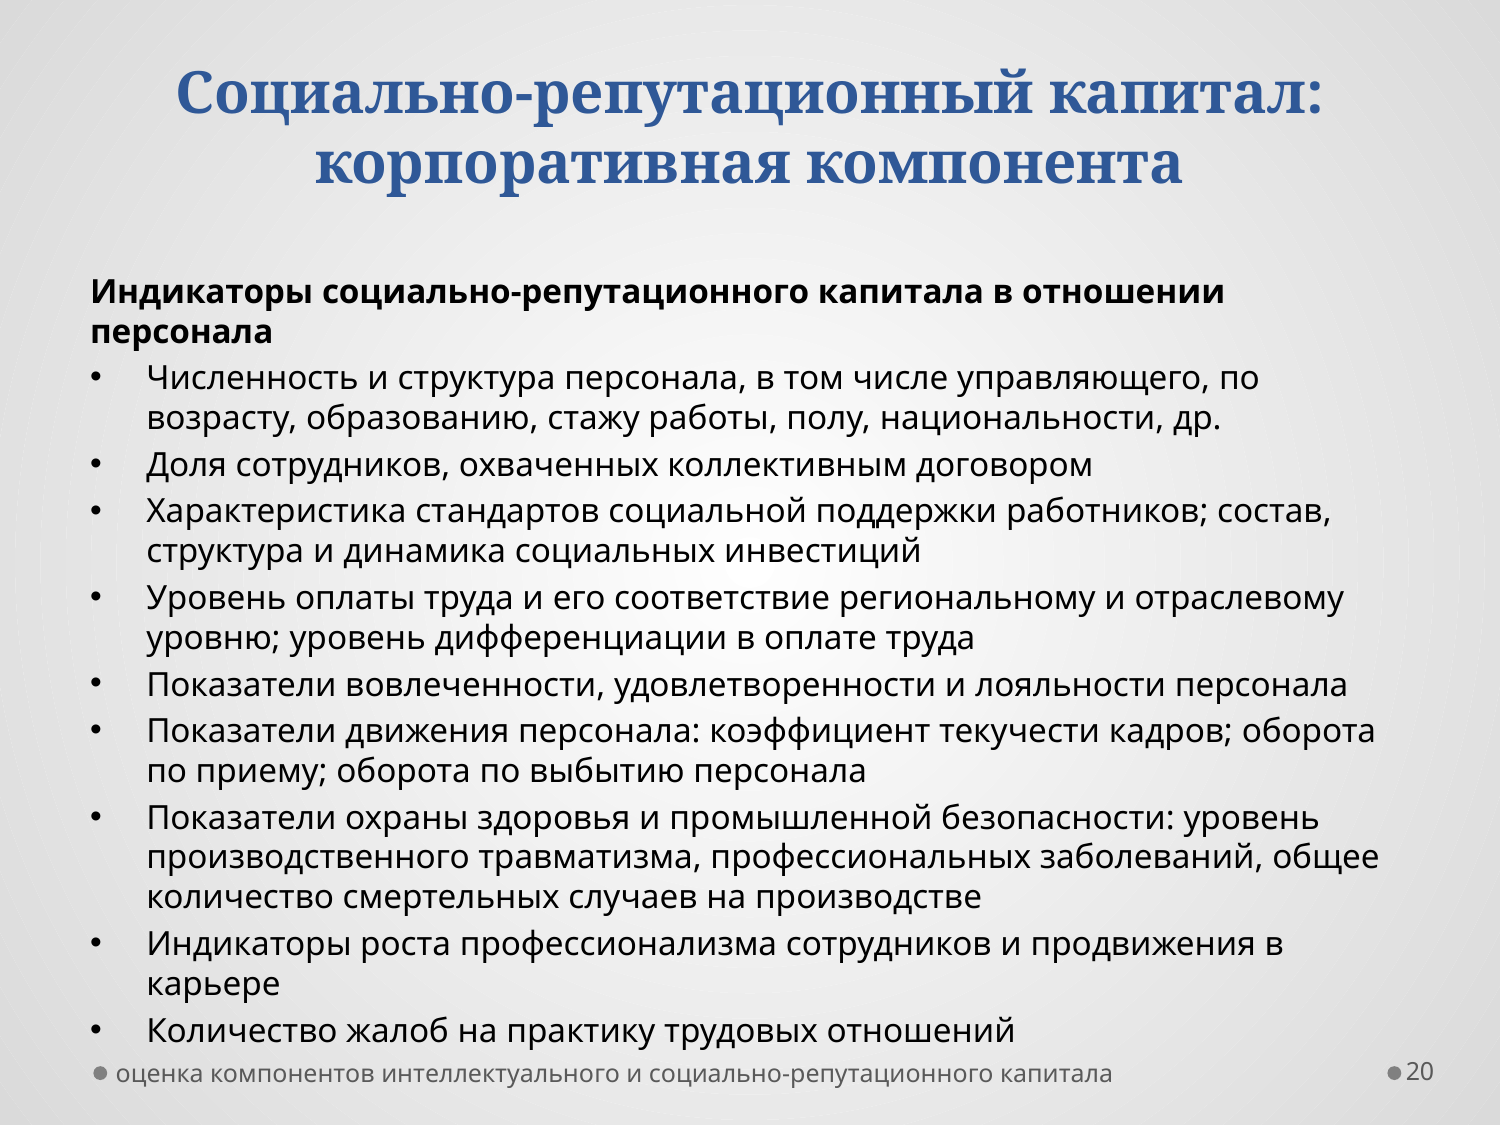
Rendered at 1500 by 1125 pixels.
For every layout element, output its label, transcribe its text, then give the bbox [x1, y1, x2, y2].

list Индикаторы социально-репутационного капитала в отношении персонала Численность и структура персонала, в том числе управляющего, по возрасту, образованию, стажу работы, полу, национальности, др. Доля сотрудников, охваченных коллективным договором Характеристика стандартов социальной поддержки работников; состав, структура и динамика социальных инвестиций Уровень оплаты труда и его соответствие региональному и отраслевому уровню; уровень дифференциации в оплате труда Показатели вовлеченности, удовлетворенности и лояльности персонала Показатели движения персонала: коэффициент текучести кадров; оборота по приему; оборота по выбытию персонала Показатели охраны здоровья и промышленной безопасности: уровень производственного травматизма, профессиональных заболеваний, общее количество смертельных случаев на производстве Индикаторы роста профессионализма сотрудников и продвижения в карьере Количество жалоб на практику трудовых отношений [75, 262, 1425, 1043]
title Социально-репутационный капитал: корпоративная компонента [75, 41, 1425, 203]
slide_number 20 [1401, 1042, 1494, 1103]
footer оценка компонентов интеллектуального и социально-репутационного капитала [108, 1042, 1353, 1103]
